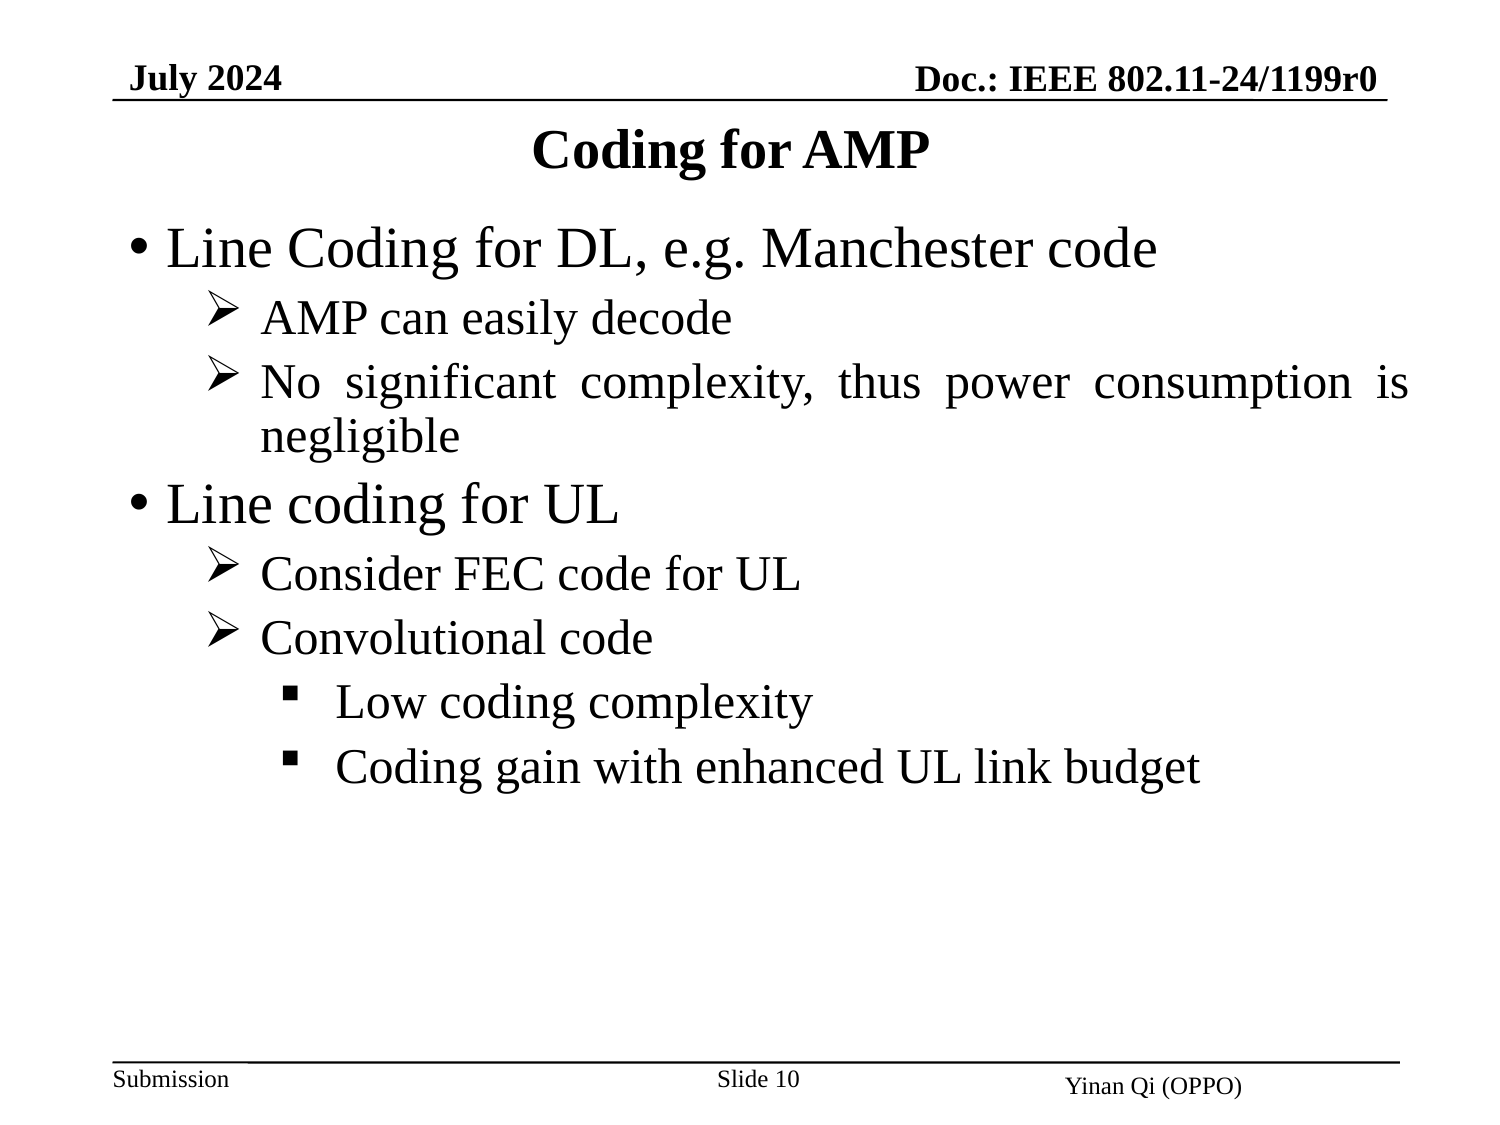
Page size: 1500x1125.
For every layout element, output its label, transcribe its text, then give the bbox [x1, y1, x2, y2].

text_box July 2024 [114, 45, 493, 100]
text_box Coding for AMP [62, 112, 1400, 193]
text_box Slide 10 [712, 1062, 800, 1122]
text_box Line Coding for DL, e.g. Manchester code AMP can easily decode No significant complexity, thus power consumption is negligible Line coding for UL Consider FEC code for UL Convolutional code Low coding complexity Coding gain with enhanced UL link budget [114, 210, 1425, 919]
text_box Doc.: IEEE 802.11-24/1199r0 [899, 46, 1413, 107]
text_box Yinan Qi (OPPO) [1050, 1062, 1402, 1093]
